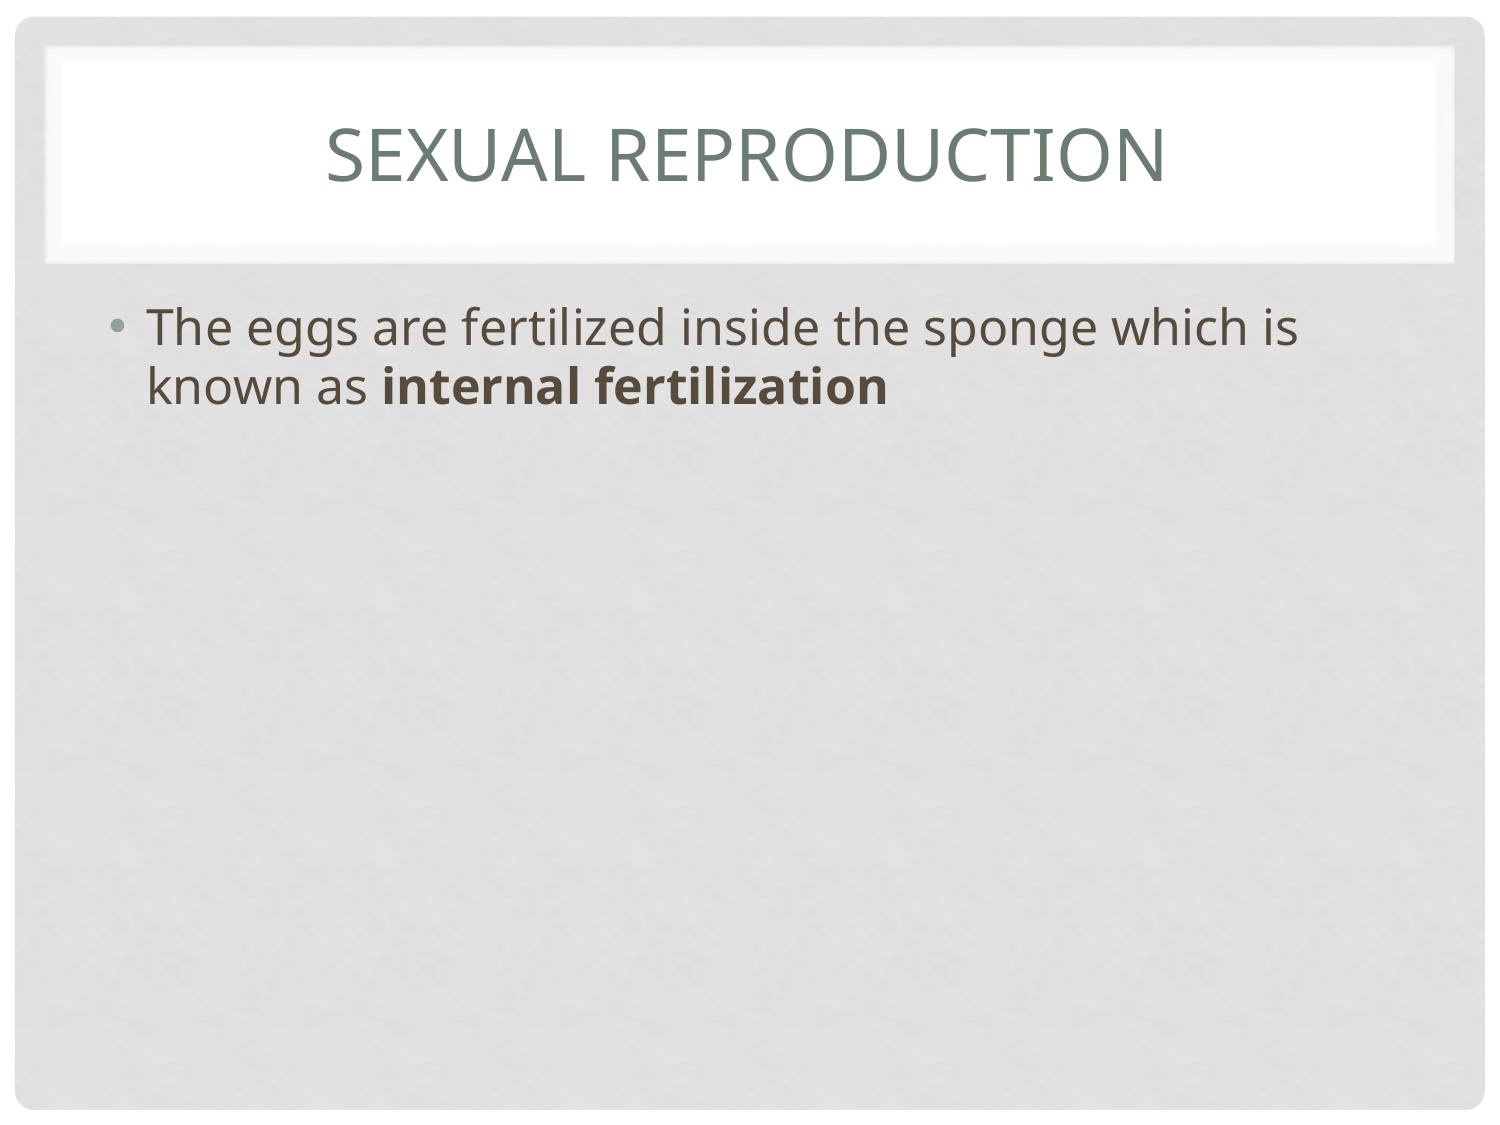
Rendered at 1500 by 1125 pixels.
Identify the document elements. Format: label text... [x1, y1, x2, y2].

list The eggs are fertilized inside the sponge which is known as internal fertilization [75, 287, 1425, 1005]
title Sexual Reproduction [69, 66, 1425, 238]
